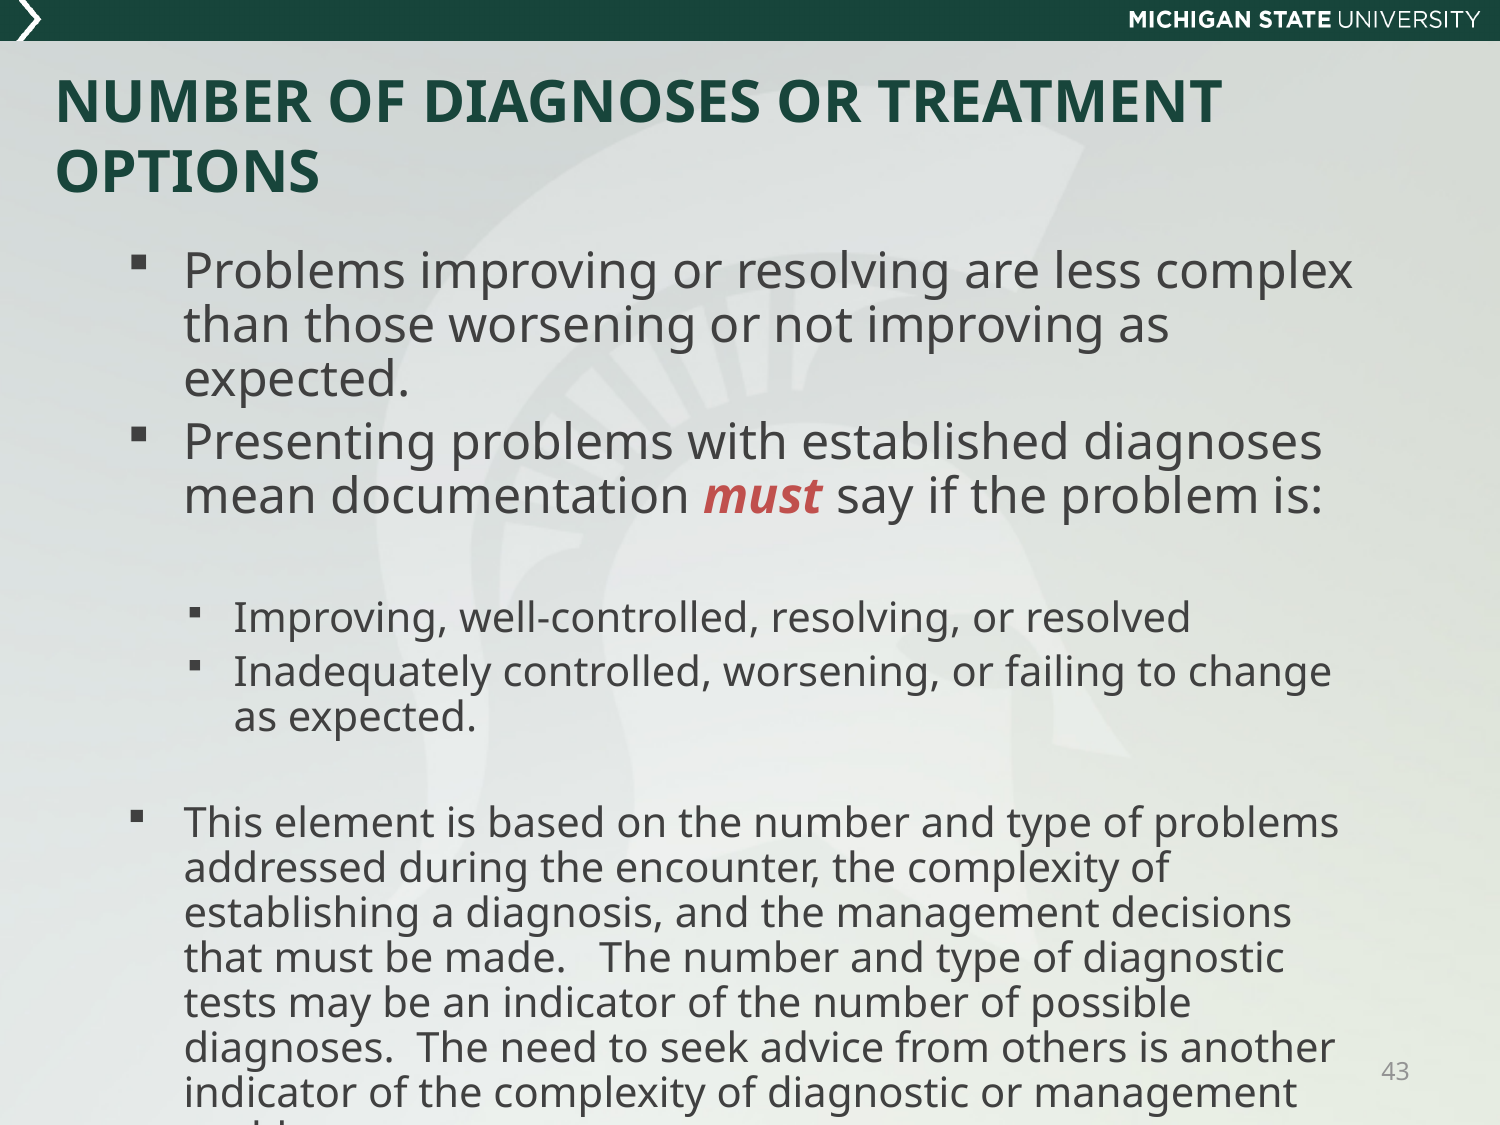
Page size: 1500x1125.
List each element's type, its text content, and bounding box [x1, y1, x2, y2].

picture [0, 0, 1500, 1125]
slide_number 43 [1074, 1042, 1425, 1103]
title NUMBER OF DIAGNOSES OR TREATMENT OPTIONS [39, 56, 1455, 213]
list Problems improving or resolving are less complex than those worsening or not improving as expected. Presenting problems with established diagnoses mean documentation must say if the problem is: Improving, well-controlled, resolving, or resolved Inadequately controlled, worsening, or failing to change as expected. This element is based on the number and type of problems addressed during the encounter, the complexity of establishing a diagnosis, and the management decisions that must be made. The number and type of diagnostic tests may be an indicator of the number of possible diagnoses. The need to seek advice from others is another indicator of the complexity of diagnostic or management problems [112, 237, 1388, 1085]
